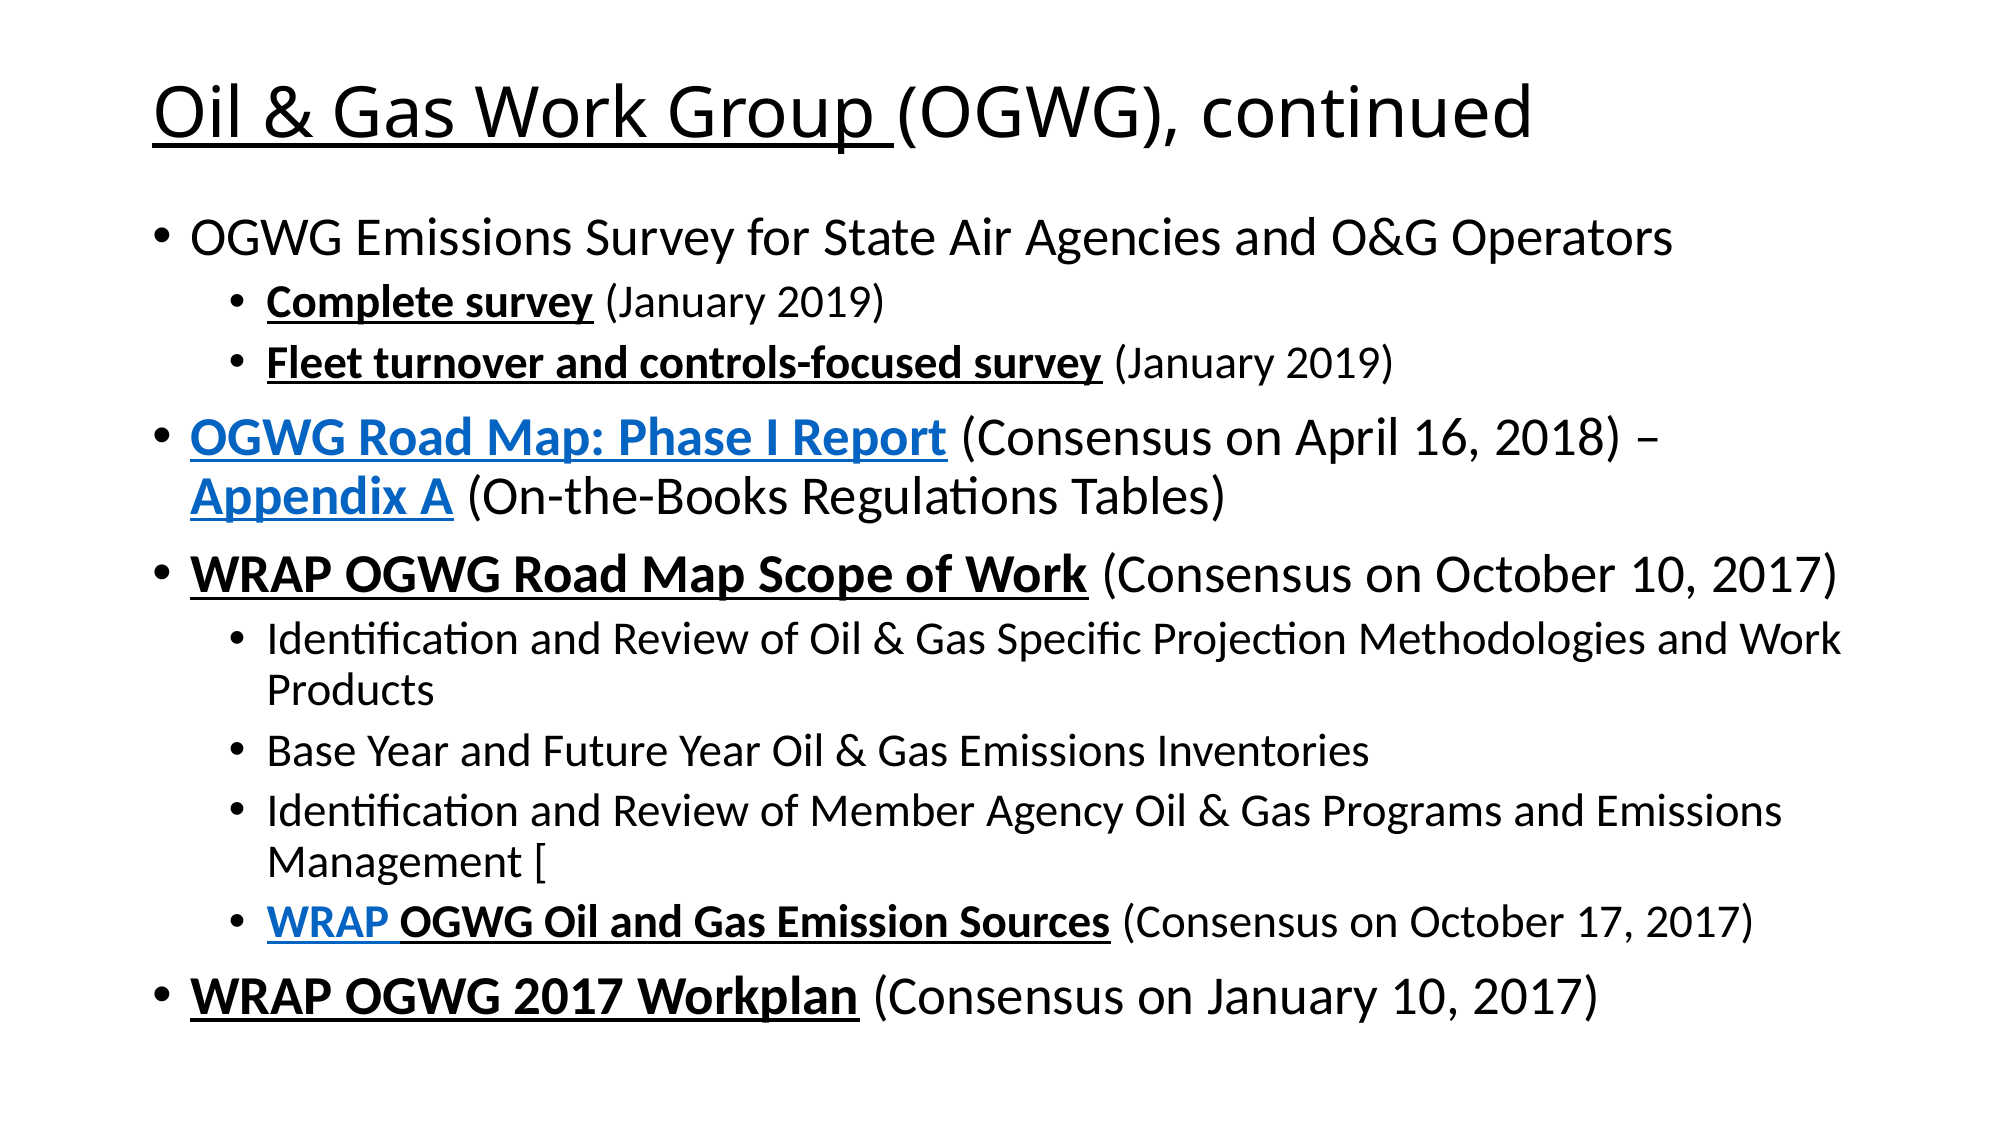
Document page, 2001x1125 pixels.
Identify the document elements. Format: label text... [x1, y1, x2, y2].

title Oil & Gas Work Group (OGWG), continued [137, 59, 1863, 163]
list OGWG Emissions Survey for State Air Agencies and O&G Operators Complete survey (January 2019) Fleet turnover and controls-focused survey (January 2019) OGWG Road Map: Phase I Report (Consensus on April 16, 2018) – Appendix A (On-the-Books Regulations Tables) WRAP OGWG Road Map Scope of Work (Consensus on October 10, 2017) Identification and Review of Oil & Gas Specific Projection Methodologies and Work Products Base Year and Future Year Oil & Gas Emissions Inventories Identification and Review of Member Agency Oil & Gas Programs and Emissions Management [ WRAP OGWG Oil and Gas Emission Sources (Consensus on October 17, 2017) WRAP OGWG 2017 Workplan (Consensus on January 10, 2017) [137, 201, 1863, 1049]
